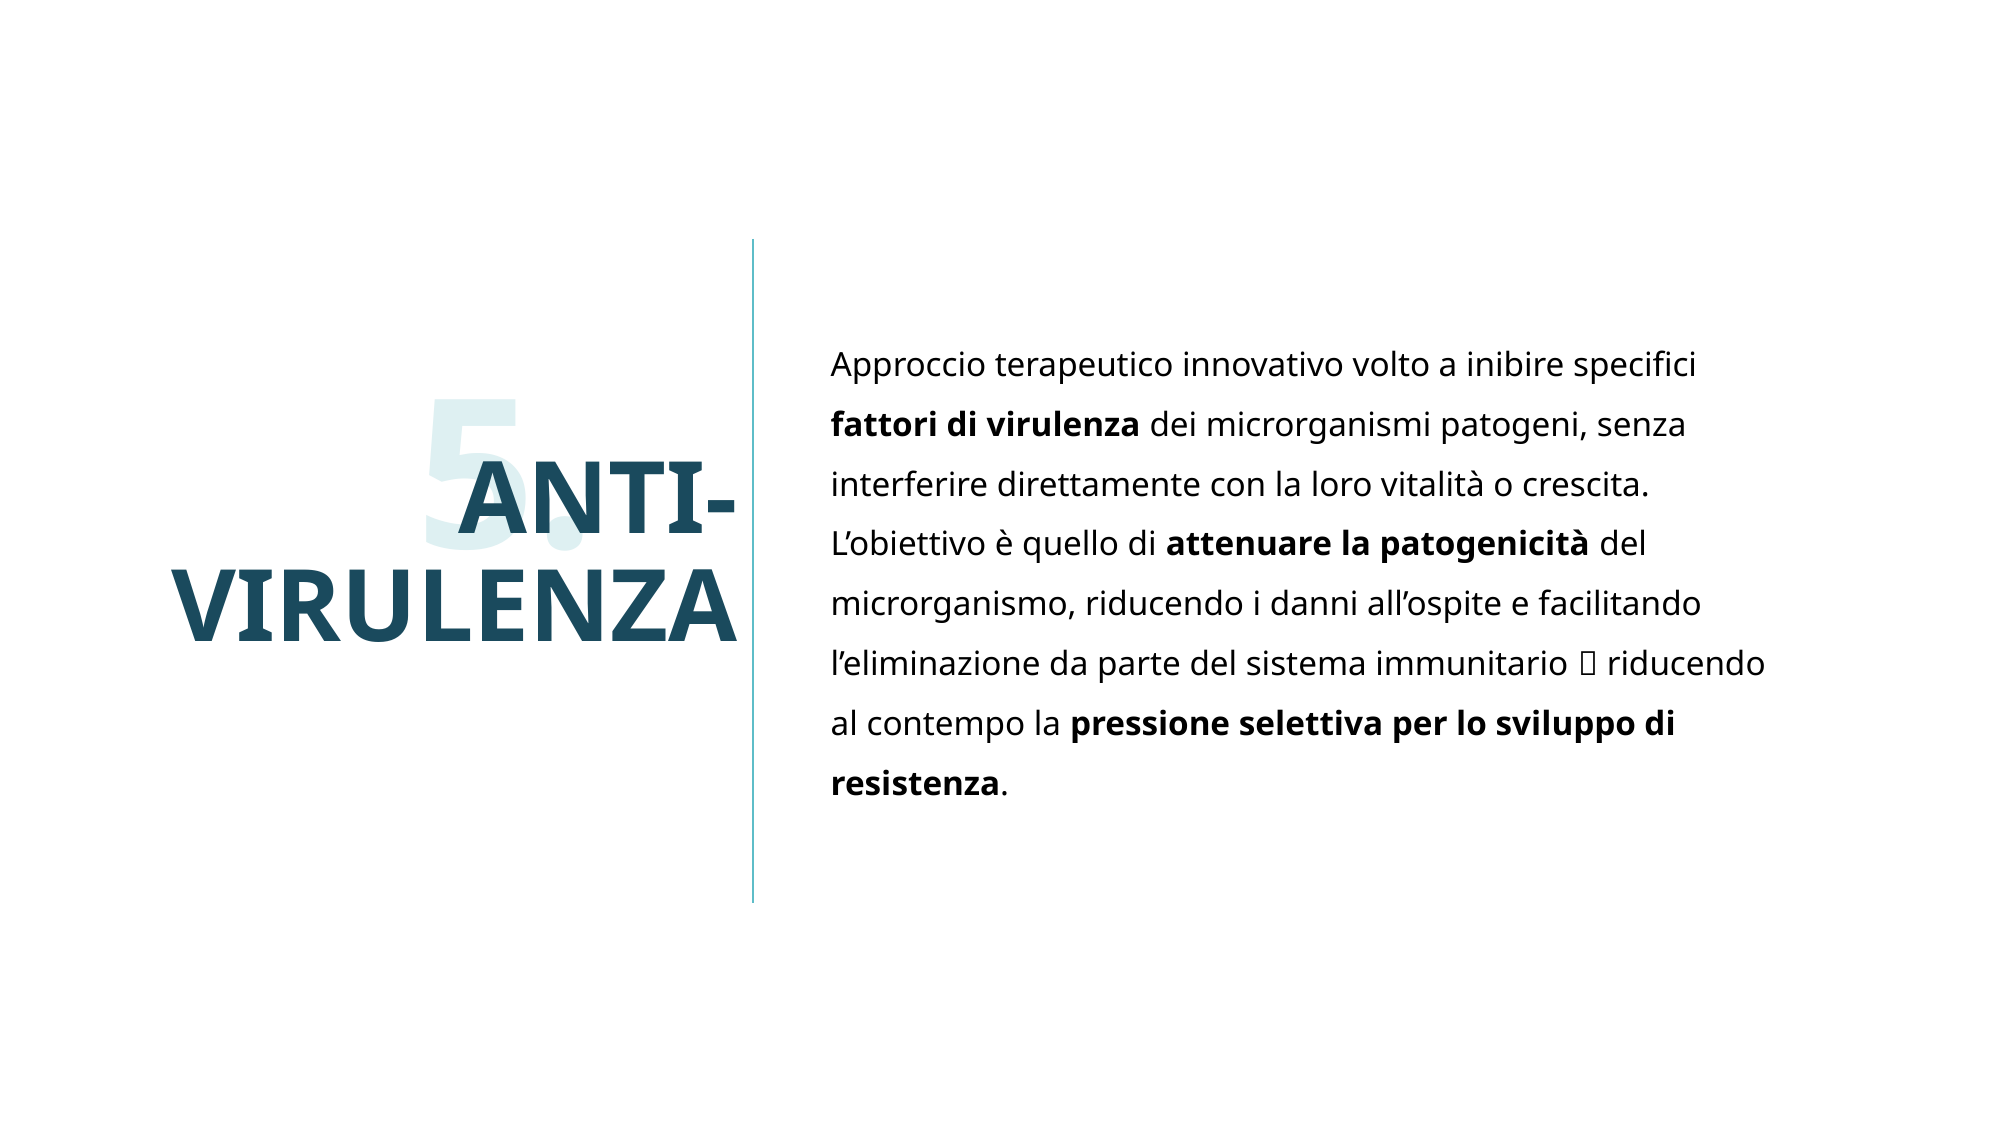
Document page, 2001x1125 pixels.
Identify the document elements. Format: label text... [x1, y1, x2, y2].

title ANTI- VIRULENZA [50, 147, 754, 964]
list Approccio terapeutico innovativo volto a inibire specifici fattori di virulenza dei microrganismi patogeni, senza interferire direttamente con la loro vitalità o crescita. L’obiettivo è quello di attenuare la patogenicità del microrganismo, riducendo i danni all’ospite e facilitando l’eliminazione da parte del sistema immunitario  riducendo al contempo la pressione selettiva per lo sviluppo di resistenza. [815, 147, 1789, 978]
